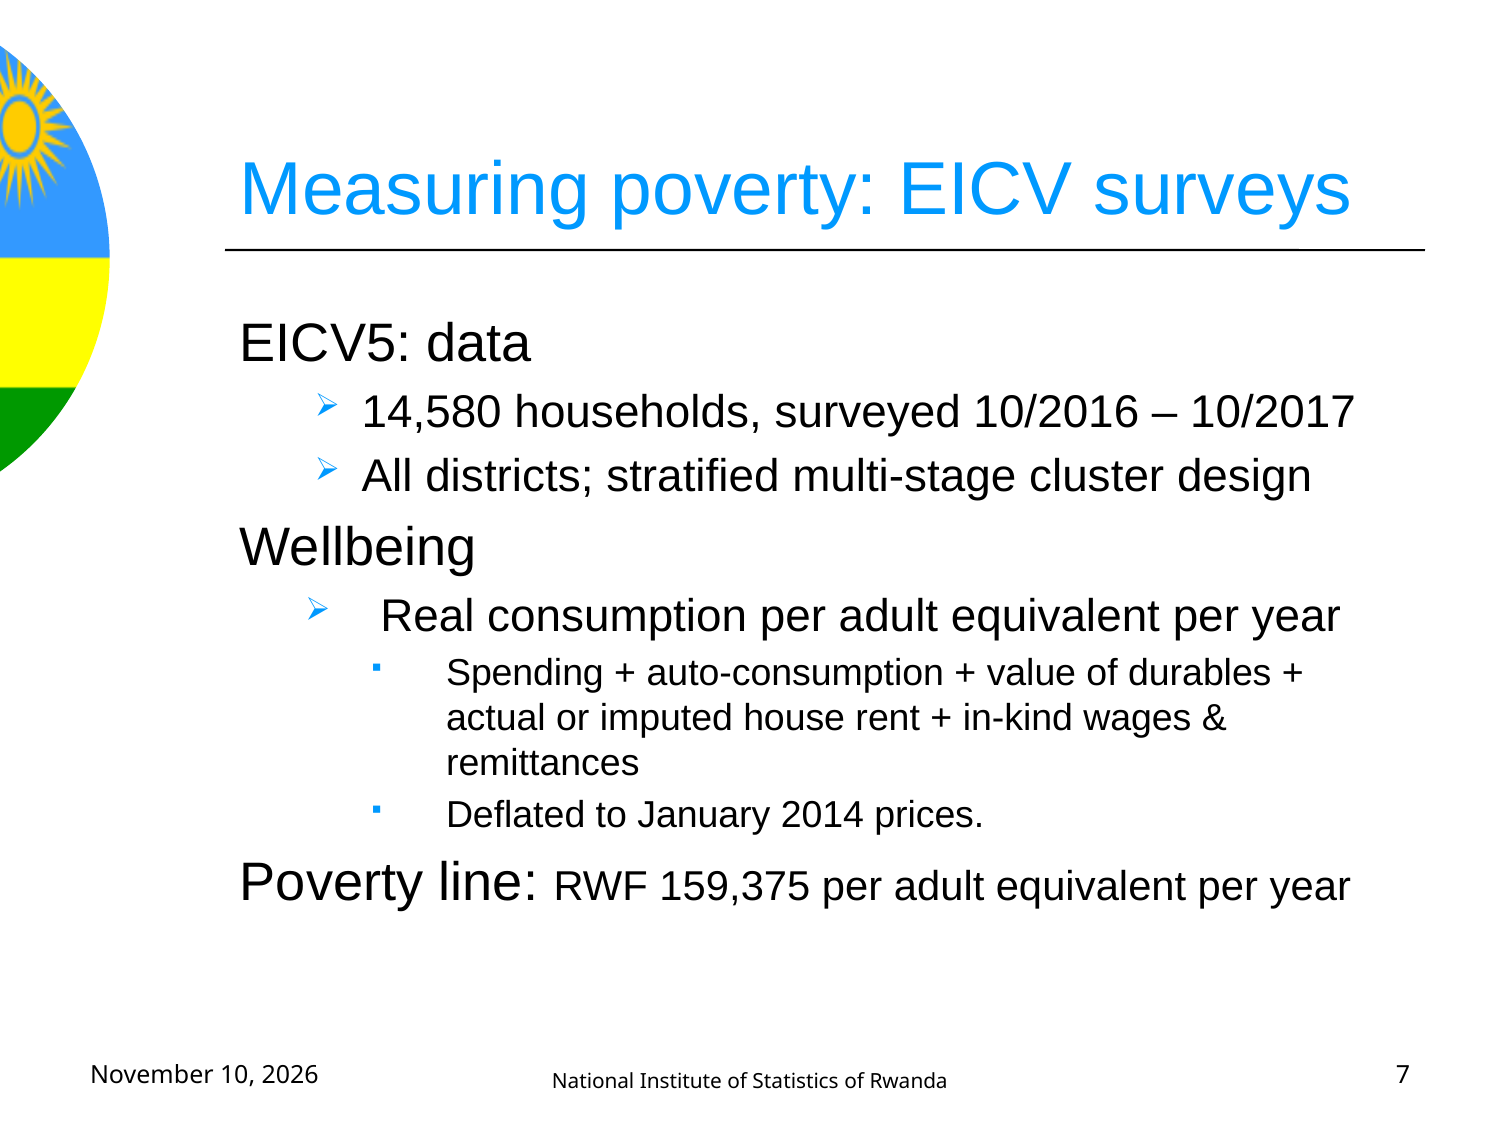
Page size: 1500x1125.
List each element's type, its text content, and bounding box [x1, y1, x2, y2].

footer National Institute of Statistics of Rwanda [512, 1024, 988, 1101]
title Measuring poverty: EICV surveys [224, 49, 1425, 237]
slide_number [74, 1024, 426, 1101]
list EICV5: data 14,580 households, surveyed 10/2016 – 10/2017 All districts; stratified multi-stage cluster design Wellbeing Real consumption per adult equivalent per year Spending + auto-consumption + value of durables + actual or imputed house rent + in-kind wages & remittances Deflated to January 2014 prices. Poverty line: RWF 159,375 per adult equivalent per year [224, 299, 1425, 975]
picture [0, 45, 110, 472]
slide_number 7 [1074, 1024, 1426, 1101]
